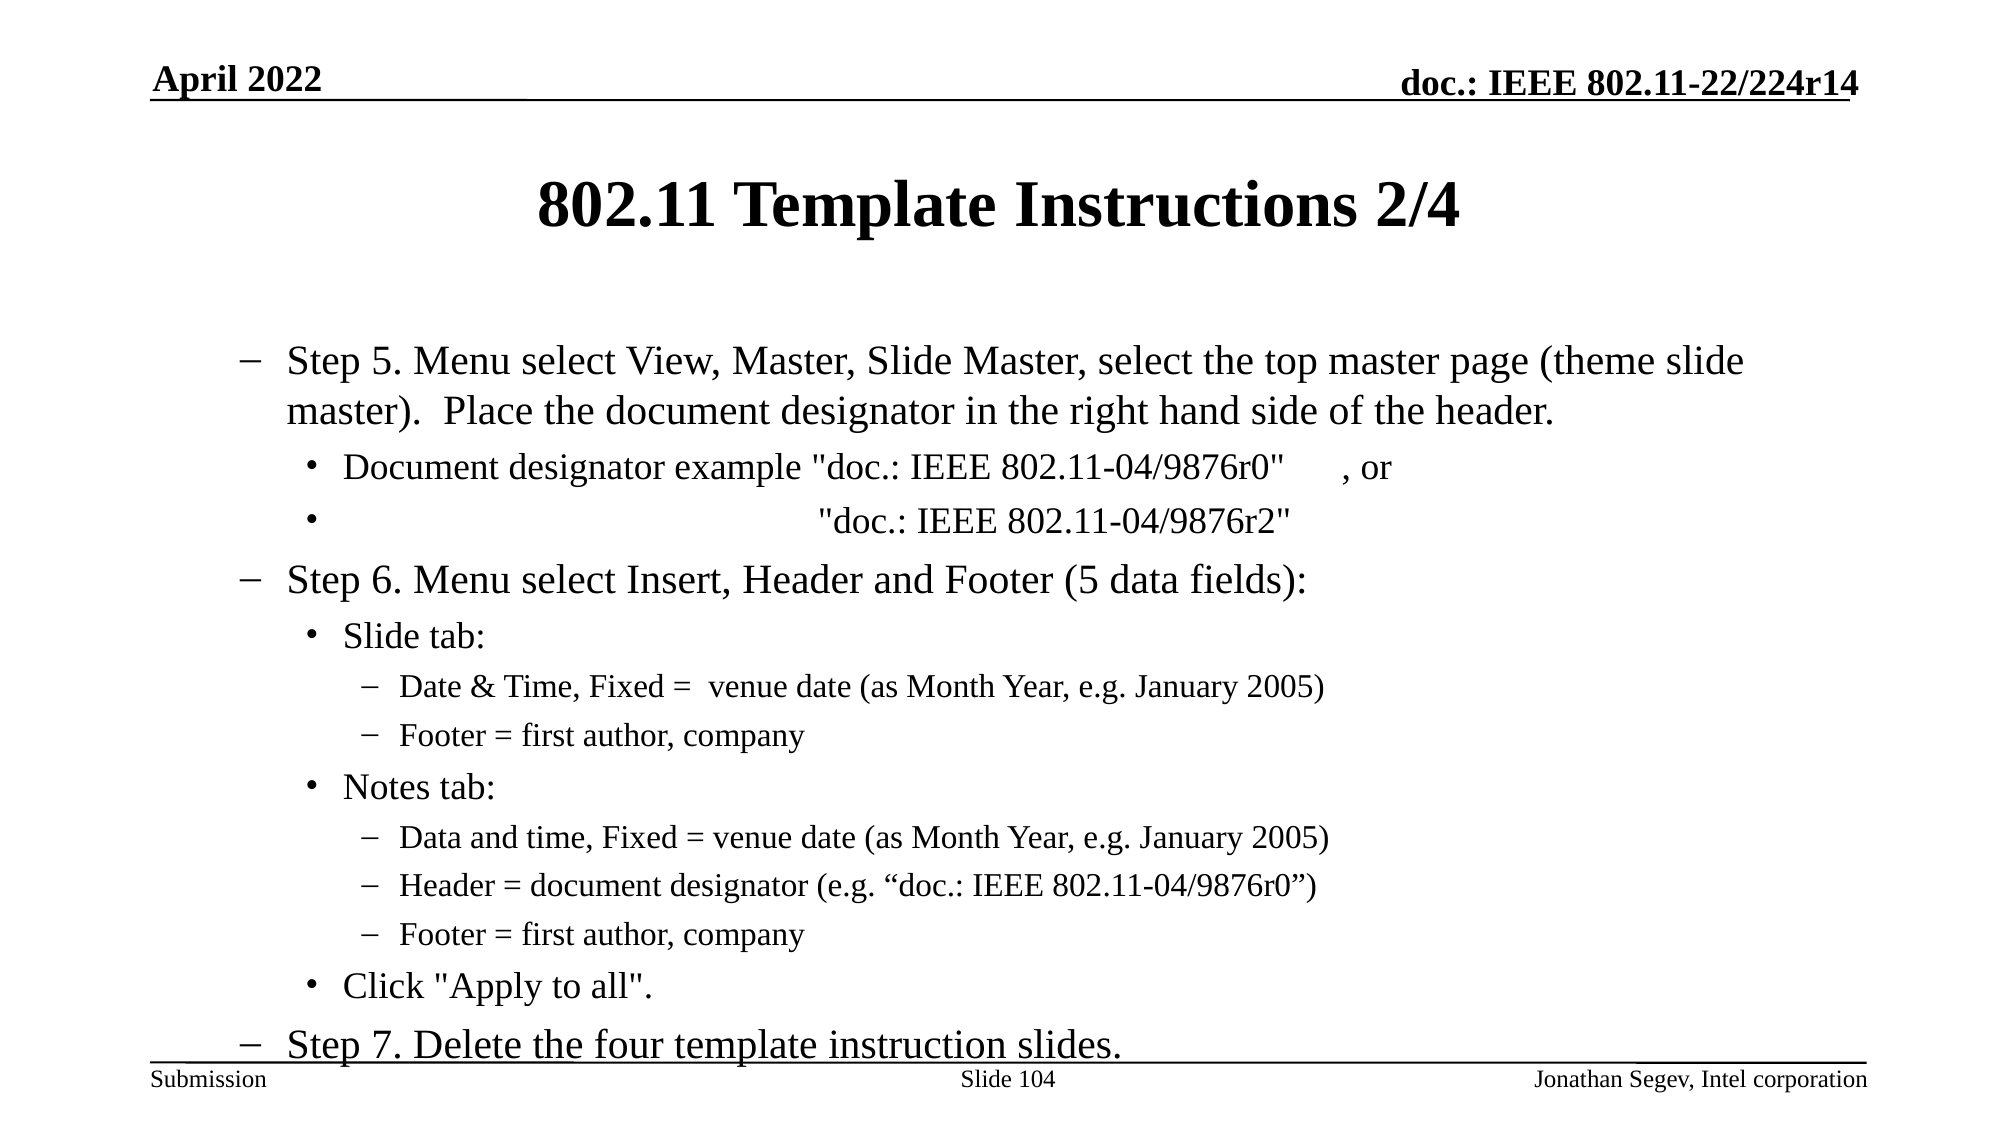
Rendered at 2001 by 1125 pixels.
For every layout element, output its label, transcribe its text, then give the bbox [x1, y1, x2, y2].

footer Jonathan Segev, Intel corporation [1171, 1061, 1869, 1093]
title 802.11 Template Instructions 2/4 [149, 112, 1850, 288]
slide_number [152, 54, 563, 100]
list Step 5. Menu select View, Master, Slide Master, select the top master page (theme slide master). Place the document designator in the right hand side of the header. Document designator example "doc.: IEEE 802.11-04/9876r0" , or "doc.: IEEE 802.11-04/9876r2" Step 6. Menu select Insert, Header and Footer (5 data fields): Slide tab: Date & Time, Fixed = venue date (as Month Year, e.g. January 2005) Footer = first author, company Notes tab: Data and time, Fixed = venue date (as Month Year, e.g. January 2005) Header = document designator (e.g. “doc.: IEEE 802.11-04/9876r0”) Footer = first author, company Click "Apply to all". Step 7. Delete the four template instruction slides. [149, 324, 1850, 1000]
slide_number Slide 104 [950, 1061, 1067, 1123]
